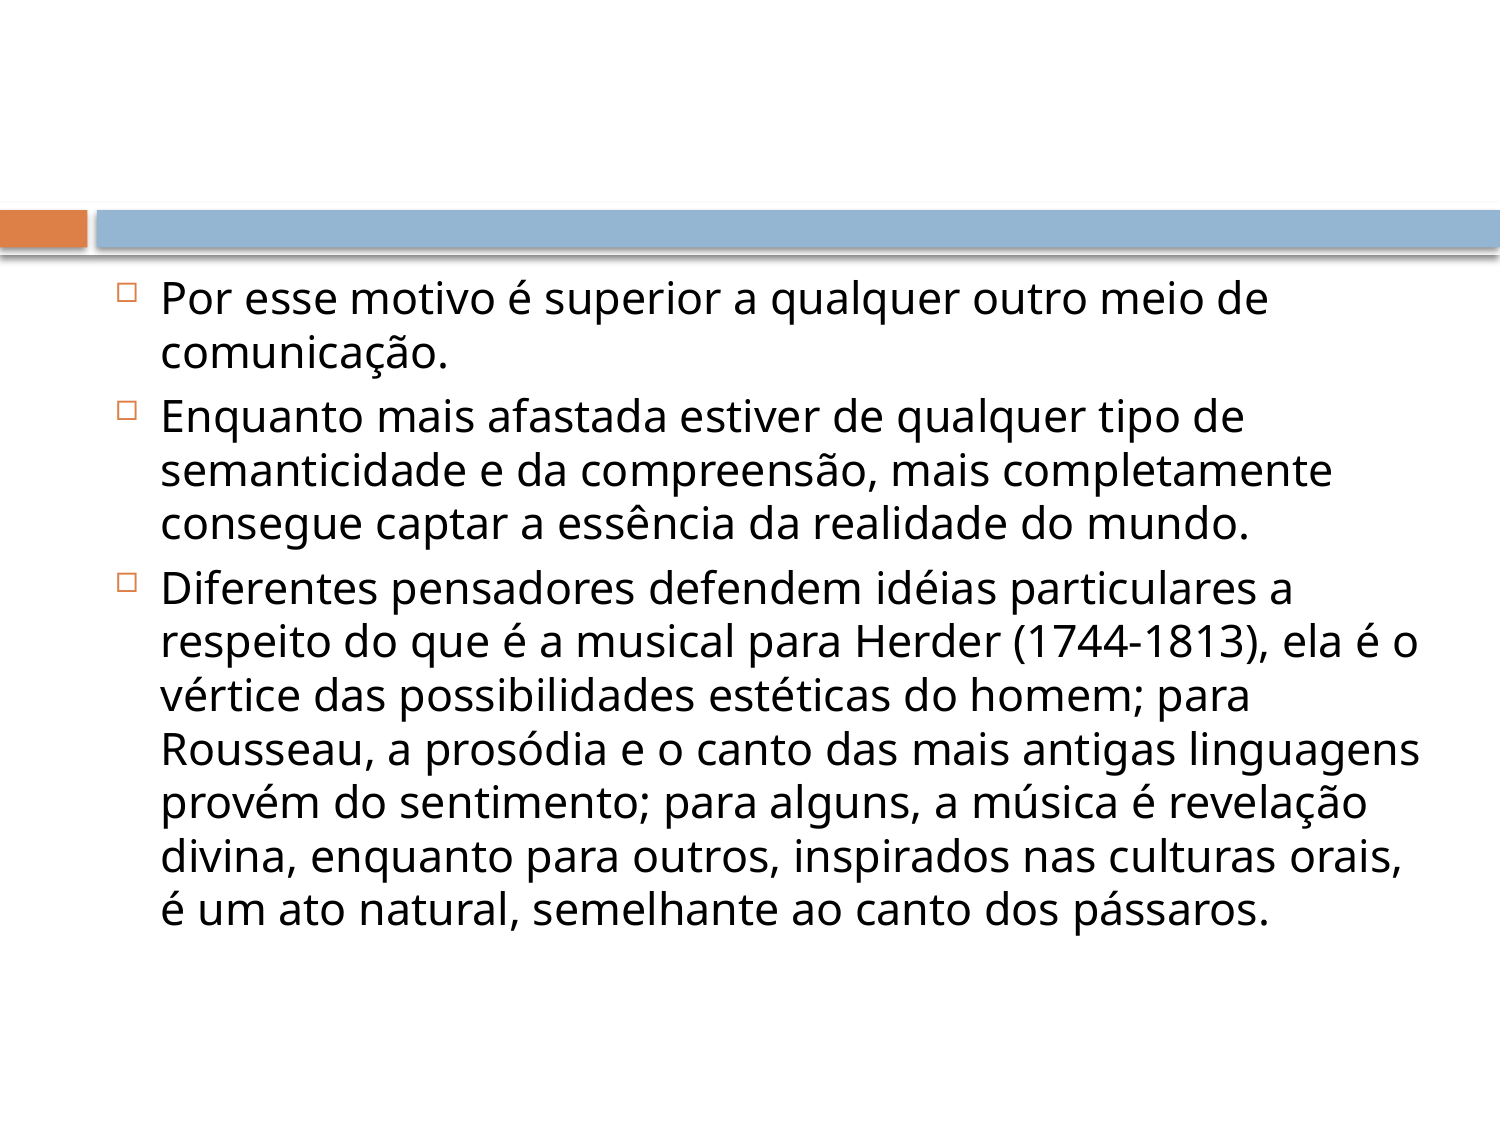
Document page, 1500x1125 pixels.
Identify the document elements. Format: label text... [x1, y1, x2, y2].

list Por esse motivo é superior a qualquer outro meio de comunicação. Enquanto mais afastada estiver de qualquer tipo de semanticidade e da compreensão, mais completamente consegue captar a essência da realidade do mundo. Diferentes pensadores defendem idéias particulares a respeito do que é a musical para Herder (1744-1813), ela é o vértice das possibilidades estéticas do homem; para Rousseau, a prosódia e o canto das mais antigas linguagens provém do sentimento; para alguns, a música é revelação divina, enquanto para outros, inspirados nas culturas orais, é um ato natural, semelhante ao canto dos pássaros. [100, 262, 1438, 1000]
